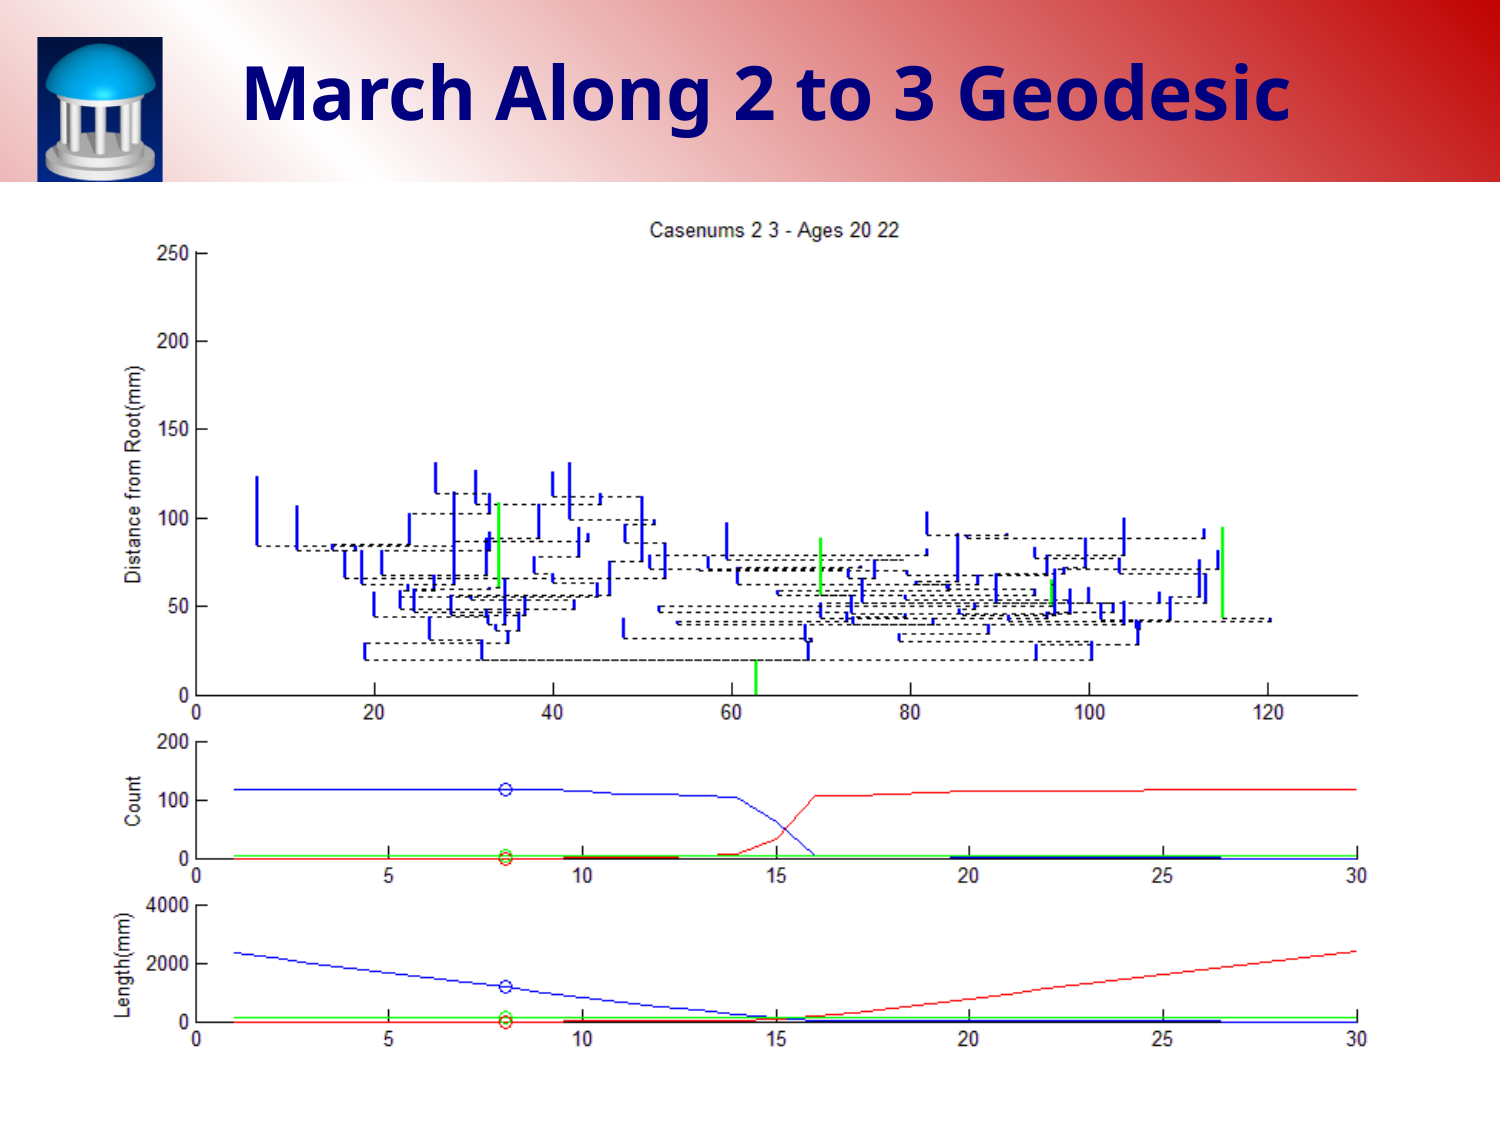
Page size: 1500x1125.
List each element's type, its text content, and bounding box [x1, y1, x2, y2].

title March Along 2 to 3 Geodesic [224, 24, 1438, 156]
picture [0, 182, 1500, 1125]
